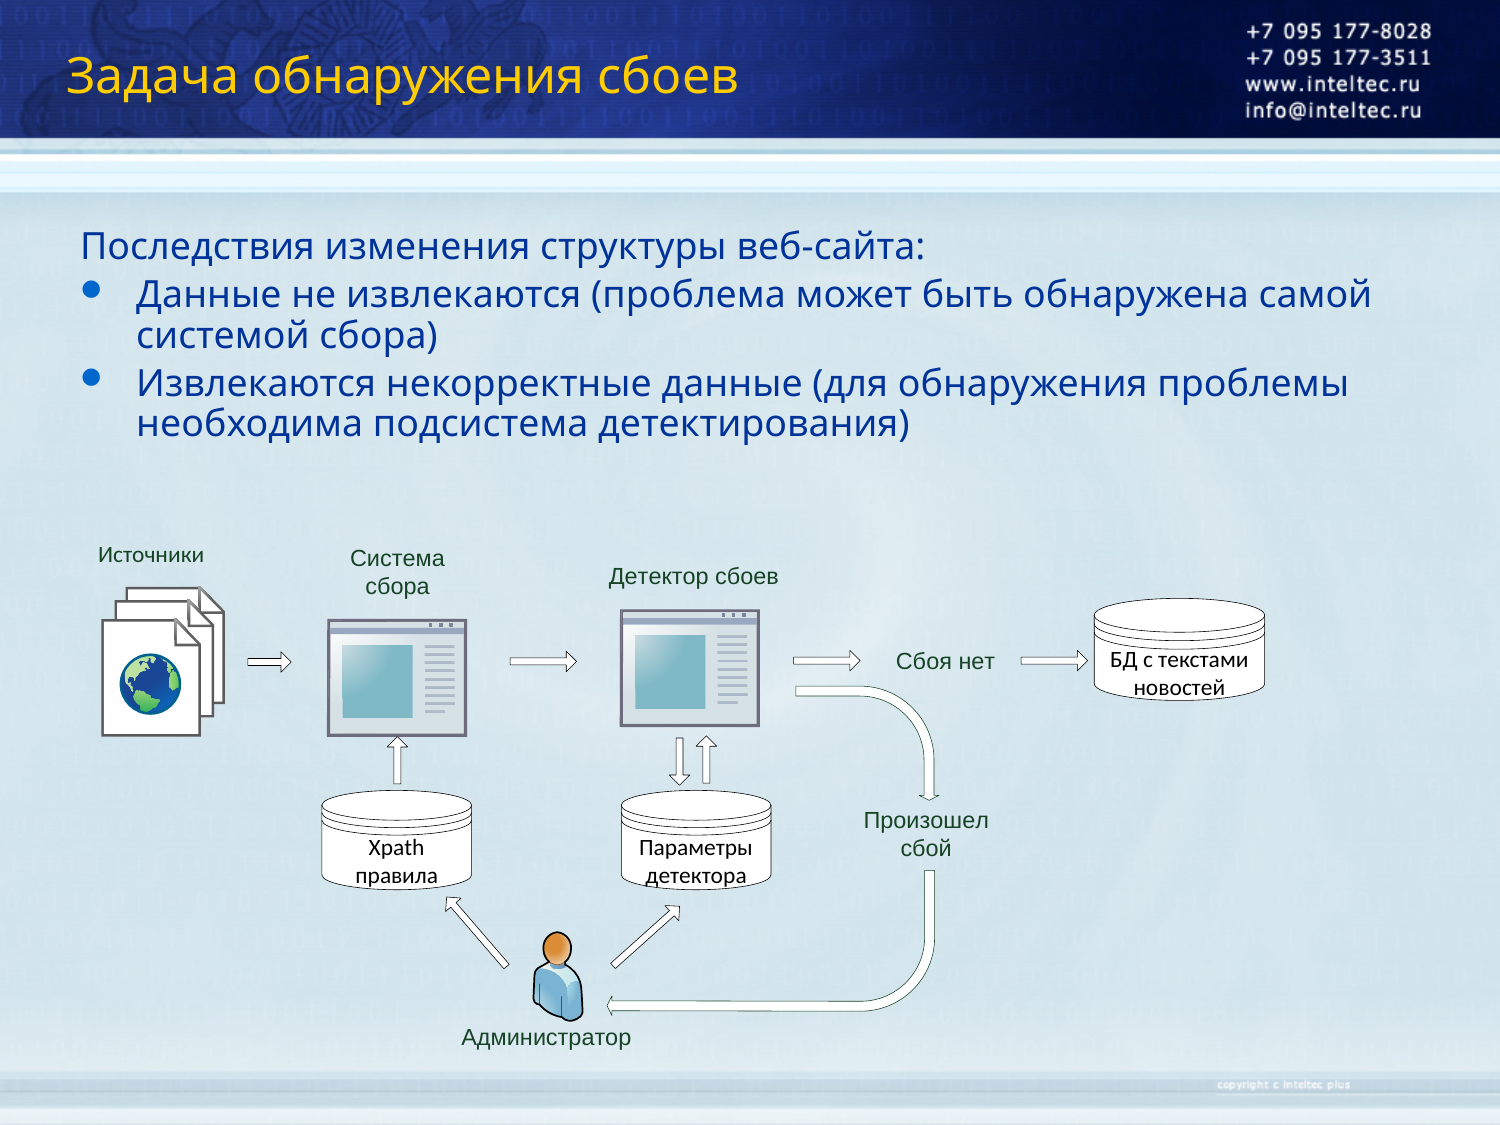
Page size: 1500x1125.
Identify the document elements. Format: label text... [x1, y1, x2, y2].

list Последствия изменения структуры веб-сайта: Данные не извлекаются (проблема может быть обнаружена самой системой сбора) Извлекаются некорректные данные (для обнаружения проблемы необходима подсистема детектирования) [64, 219, 1400, 449]
picture [0, 0, 1500, 450]
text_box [0, 450, 1500, 1125]
title Задача обнаружения сбоев [51, 0, 1164, 148]
